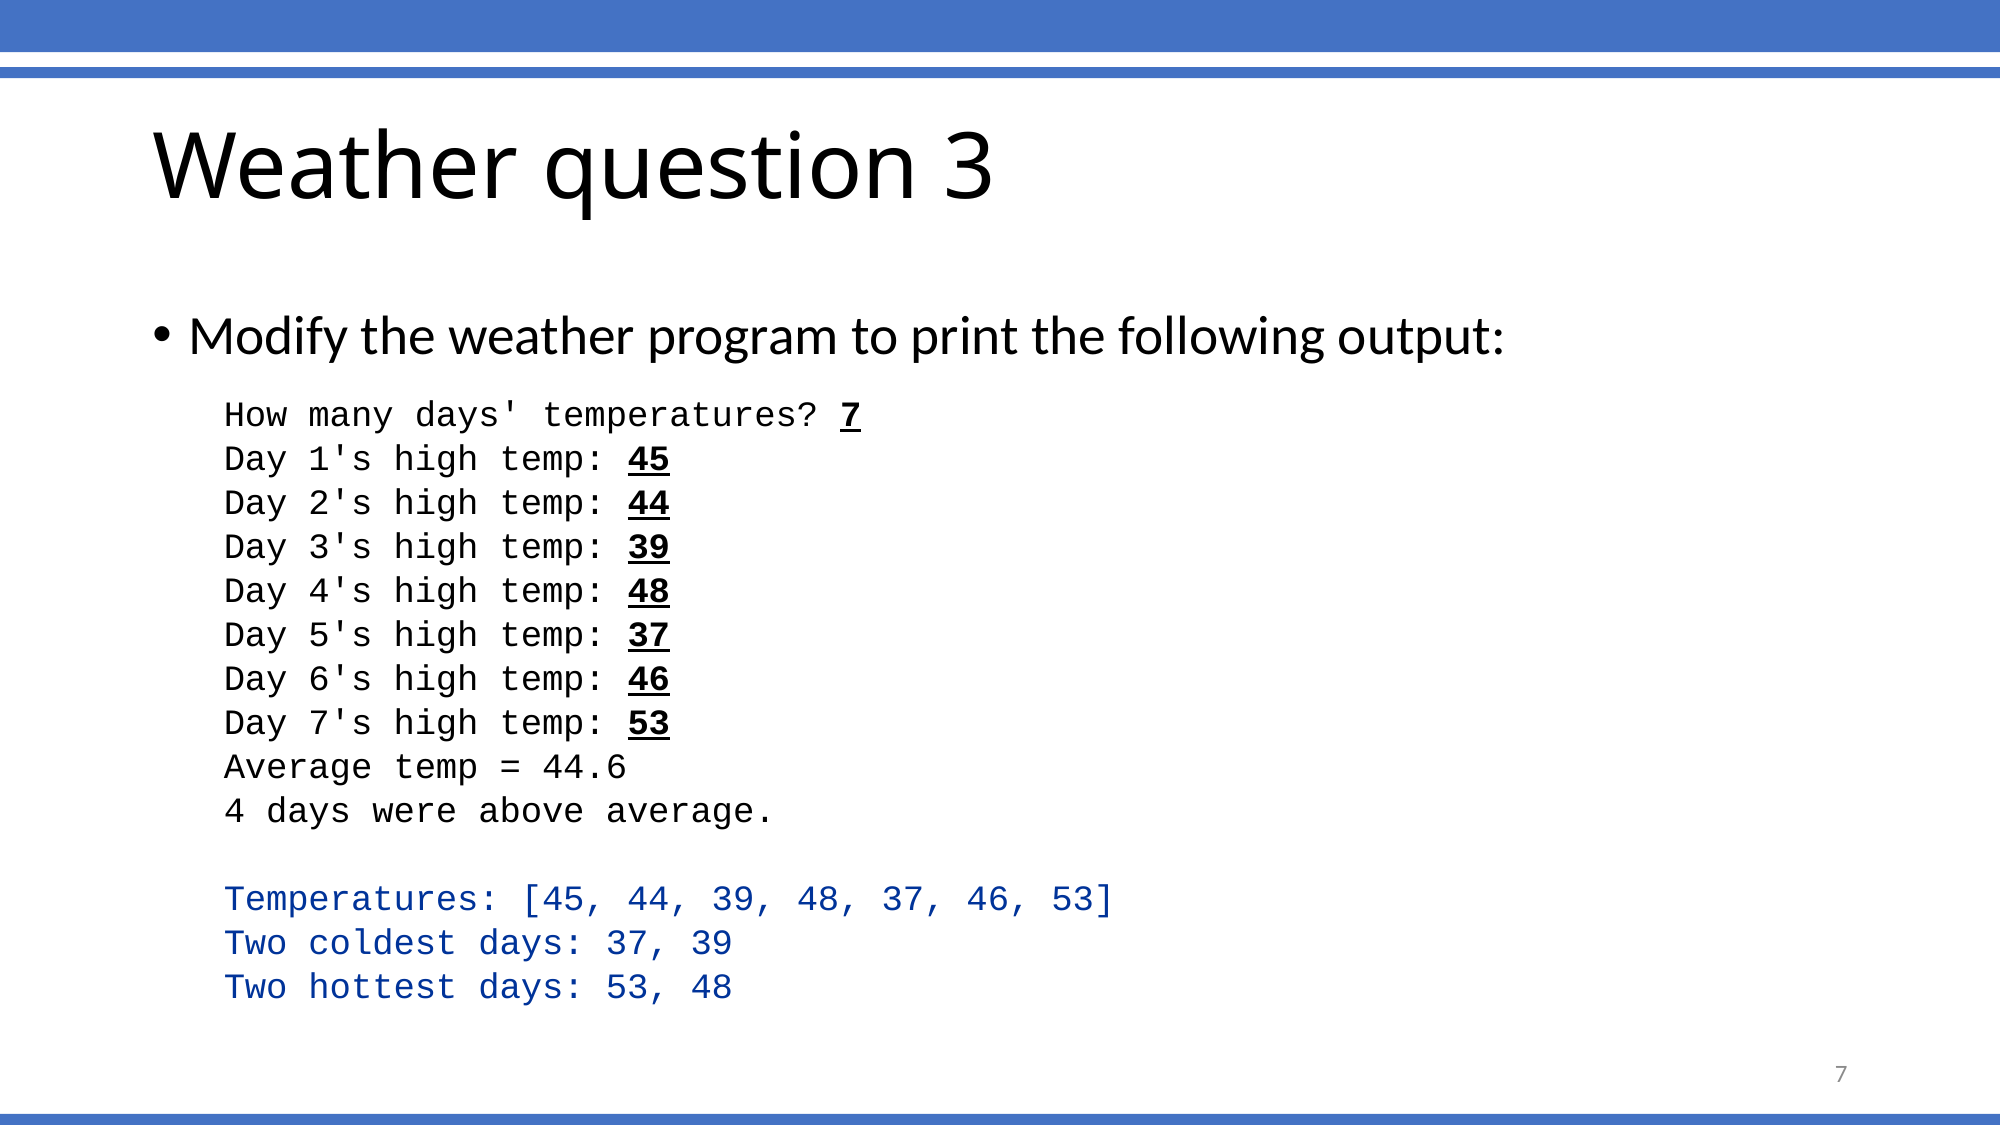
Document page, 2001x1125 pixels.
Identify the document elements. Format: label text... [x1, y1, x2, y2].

list Modify the weather program to print the following output: How many days' temperatures? 7 Day 1's high temp: 45 Day 2's high temp: 44 Day 3's high temp: 39 Day 4's high temp: 48 Day 5's high temp: 37 Day 6's high temp: 46 Day 7's high temp: 53 Average temp = 44.6 4 days were above average. Temperatures: [45, 44, 39, 48, 37, 46, 53] Two coldest days: 37, 39 Two hottest days: 53, 48 [137, 299, 1863, 1014]
title Weather question 3 [137, 59, 1863, 278]
slide_number 7 [1412, 1042, 1863, 1103]
